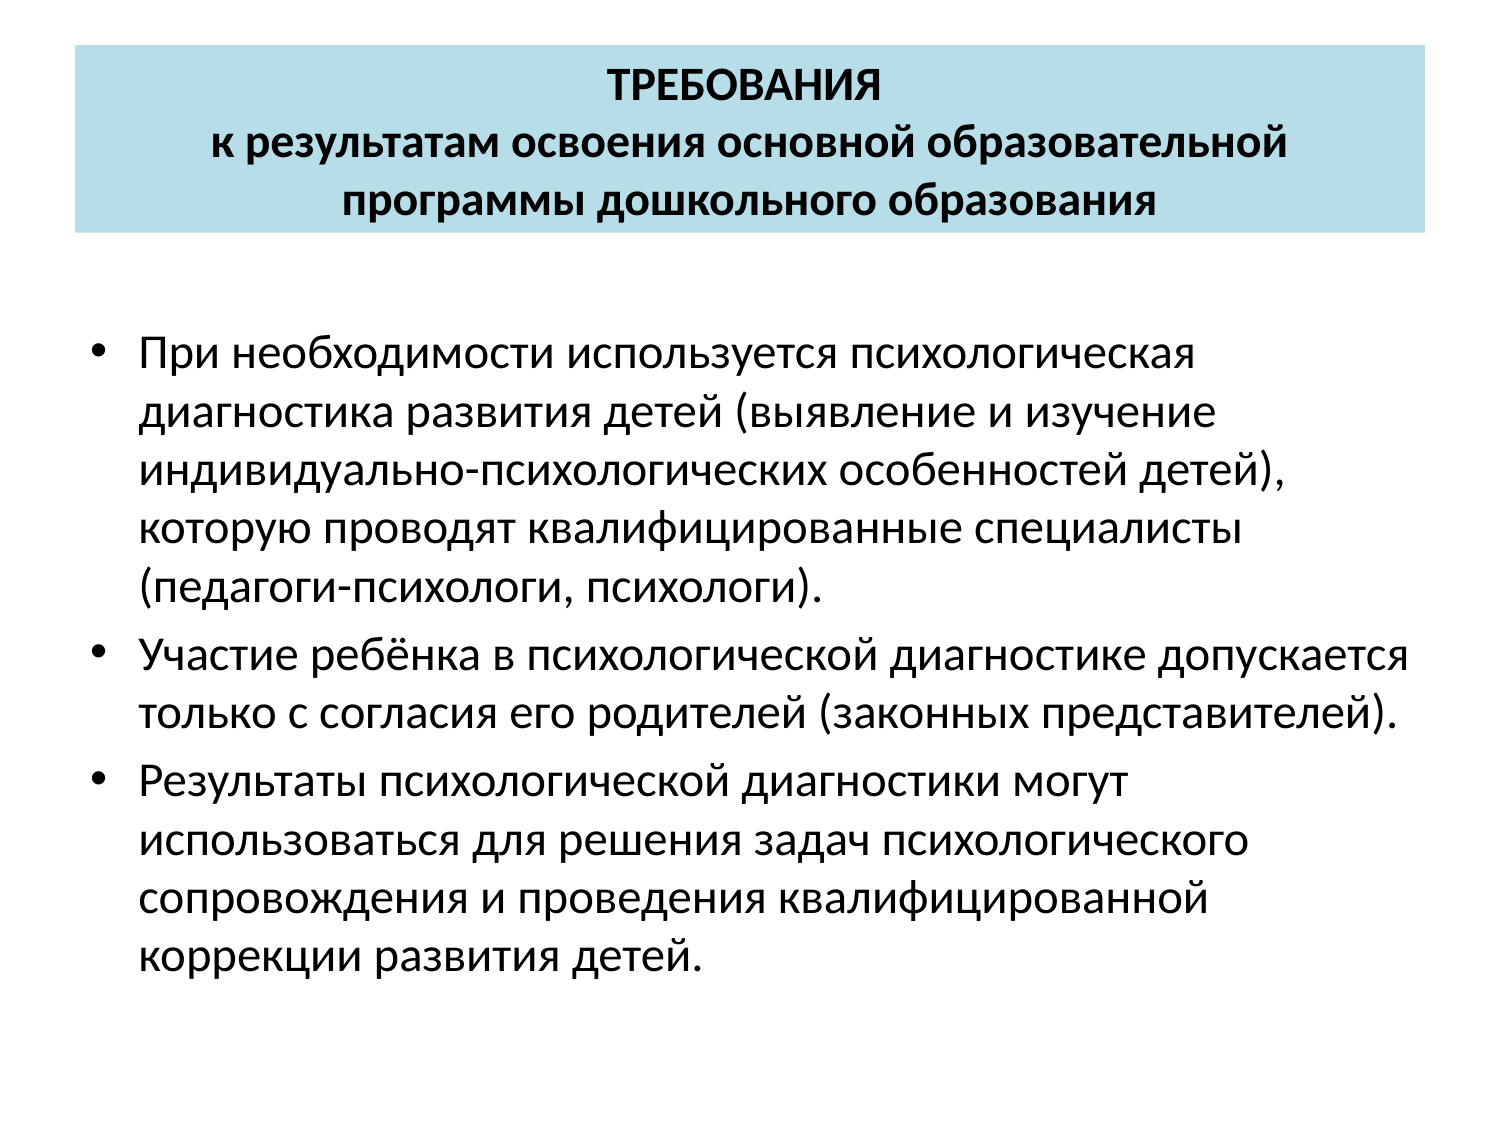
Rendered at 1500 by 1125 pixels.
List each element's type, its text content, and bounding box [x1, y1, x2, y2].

title ТРЕБОВАНИЯ к результатам освоения основной образовательной программы дошкольного образования [75, 45, 1425, 233]
list При необходимости используется психологическая диагностика развития детей (выявление и изучение индивидуально-психологических особенностей детей), которую проводят квалифицированные специалисты (педагоги-психологи, психологи). Участие ребёнка в психологической диагностике допускается только с согласия его родителей (законных представителей). Результаты психологической диагностики могут использоваться для решения задач психологического сопровождения и проведения квалифицированной коррекции развития детей. [75, 312, 1425, 1056]
